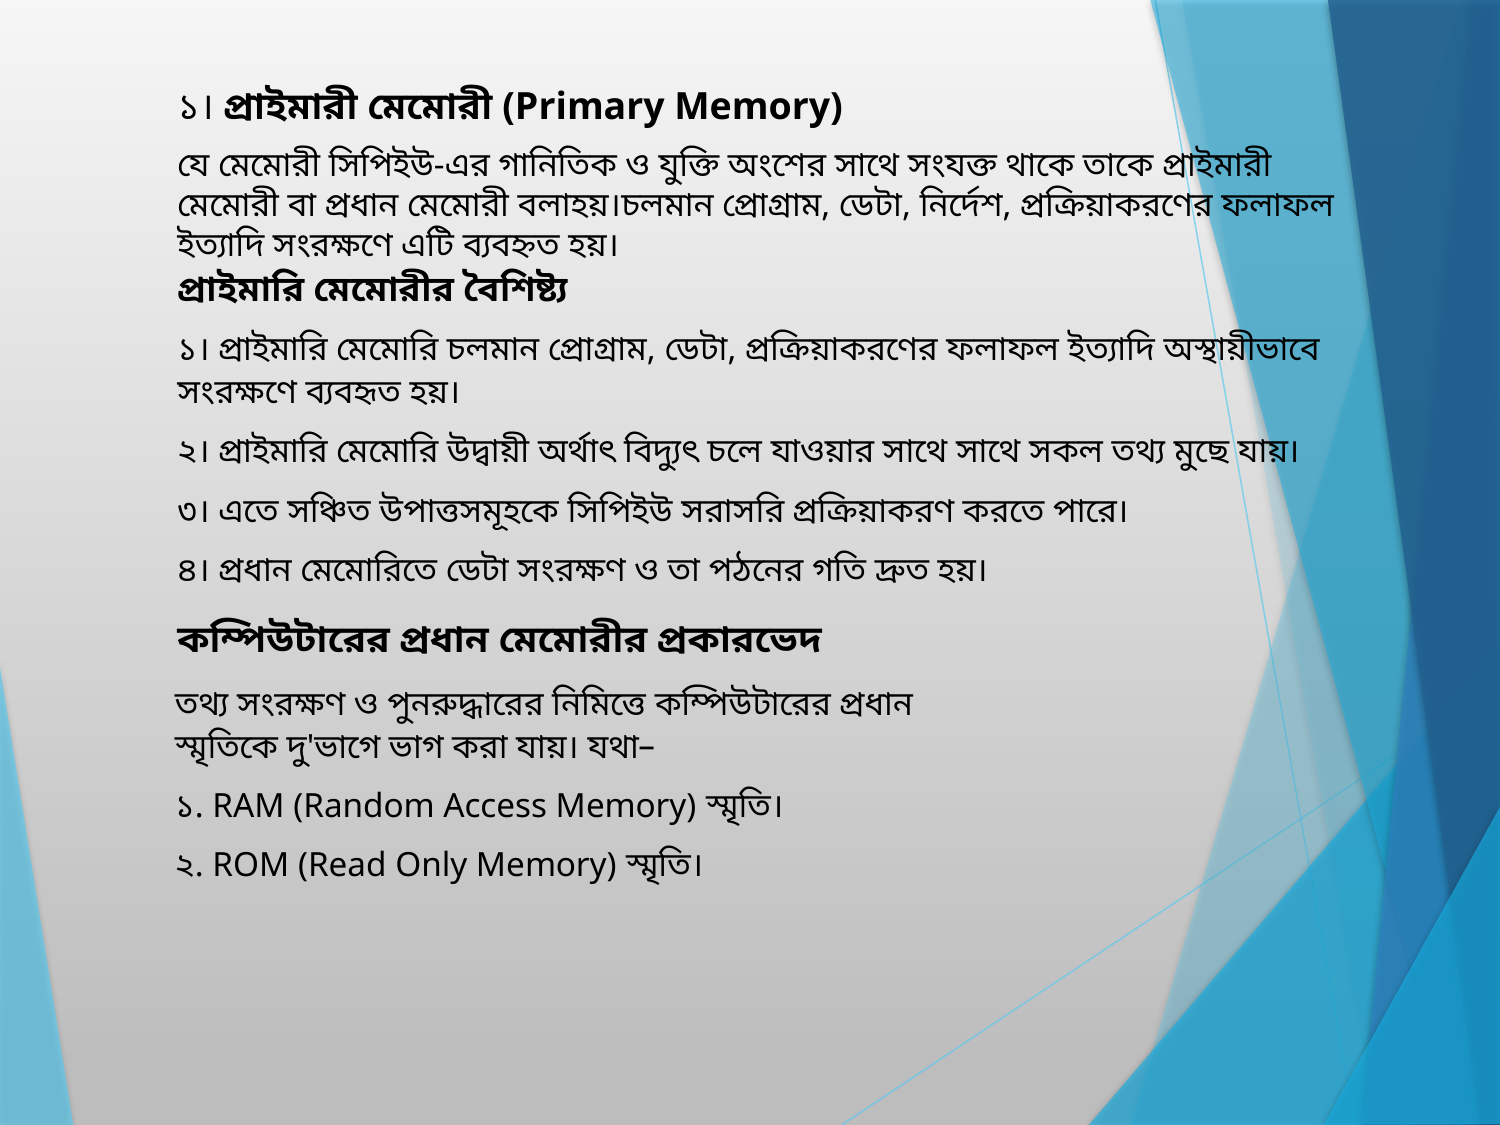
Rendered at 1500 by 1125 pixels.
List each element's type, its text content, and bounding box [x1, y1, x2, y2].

text_box তথ্য সংরক্ষণ ও পুনরুদ্ধারের নিমিত্তে কম্পিউটারের প্রধান স্মৃতিকে দু'ভাগে ভাগ করা যায়। যথা– ১. RAM (Random Access Memory) স্মৃতি। ২. ROM (Read Only Memory) স্মৃতি। [160, 672, 986, 953]
text_box যে মেমোরী সিপিইউ-এর গানিতিক ও যুক্তি অংশের সাথে সংযক্ত থাকে তাকে প্রাইমারী মেমোরী বা প্রধান মেমোরী বলাহয়।চলমান প্রোগ্রাম, ডেটা, নির্দেশ, প্রক্রিয়াকরণের ফলাফল ইত্যাদি সংরক্ষণে এটি ব্যবহ্নত হয়। [162, 135, 1375, 255]
text_box ১। প্রাইমারী মেমোরী (Primary Memory) [162, 74, 900, 135]
text_box প্রাইমারি মেমোরীর বৈশিষ্ট্য ১। প্রাইমারি মেমােরি চলমান প্রোগ্রাম, ডেটা, প্রক্রিয়াকরণের ফলাফল ইত্যাদি অস্থায়ীভাবে সংরক্ষণে ব্যবহৃত হয়। ২। প্রাইমারি মেমােরি উদ্বায়ী অর্থাৎ বিদ্যুৎ চলে যাওয়ার সাথে সাথে সকল তথ্য মুছে যায়। ৩। এতে সঞ্চিত উপাত্তসমূহকে সিপিইউ সরাসরি প্রক্রিয়াকরণ করতে পারে। ৪। প্রধান মেমােরিতে ডেটা সংরক্ষণ ও তা পঠনের গতি দ্রুত হয়। [162, 255, 1375, 596]
text_box কম্পিউটারের প্রধান মেমোরীর প্রকারভেদ [162, 607, 1025, 667]
